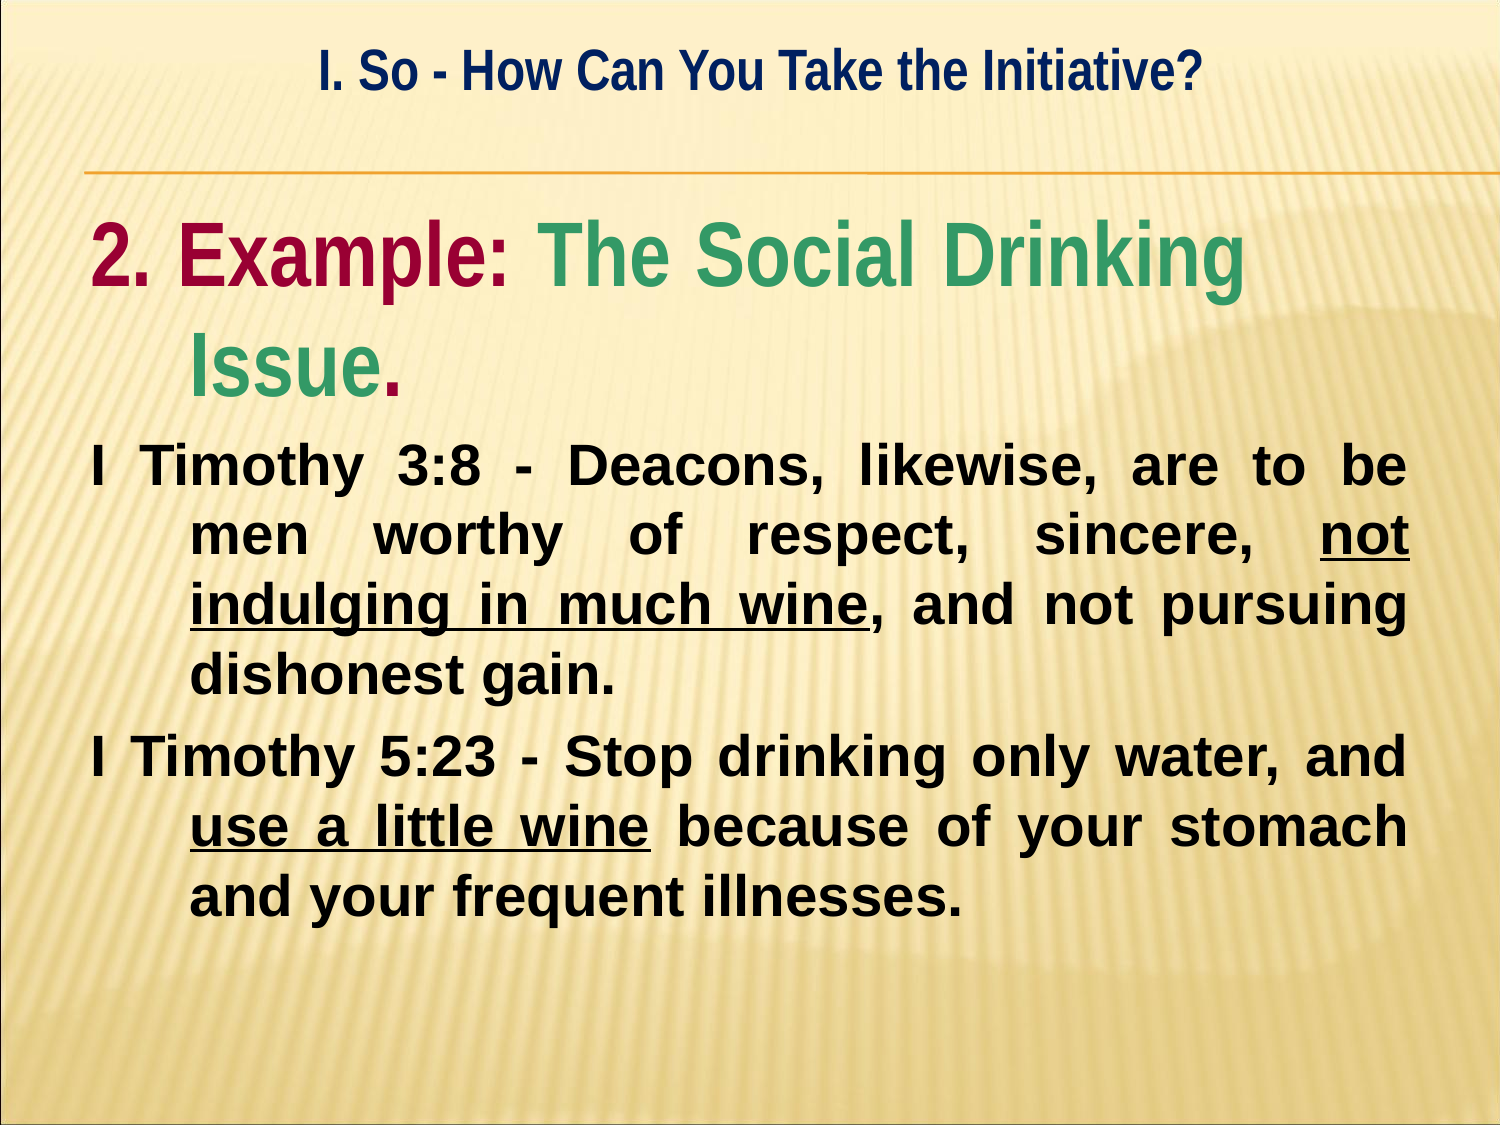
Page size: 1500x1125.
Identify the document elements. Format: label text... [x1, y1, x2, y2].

text_box I. So - How Can You Take the Initiative? [124, 24, 1413, 110]
list 2. Example: The Social Drinking Issue. I Timothy 3:8 - Deacons, likewise, are to be men worthy of respect, sincere, not indulging in much wine, and not pursuing dishonest gain. I Timothy 5:23 - Stop drinking only water, and use a little wine because of your stomach and your frequent illnesses. [75, 187, 1425, 1075]
picture [0, 0, 1500, 1125]
